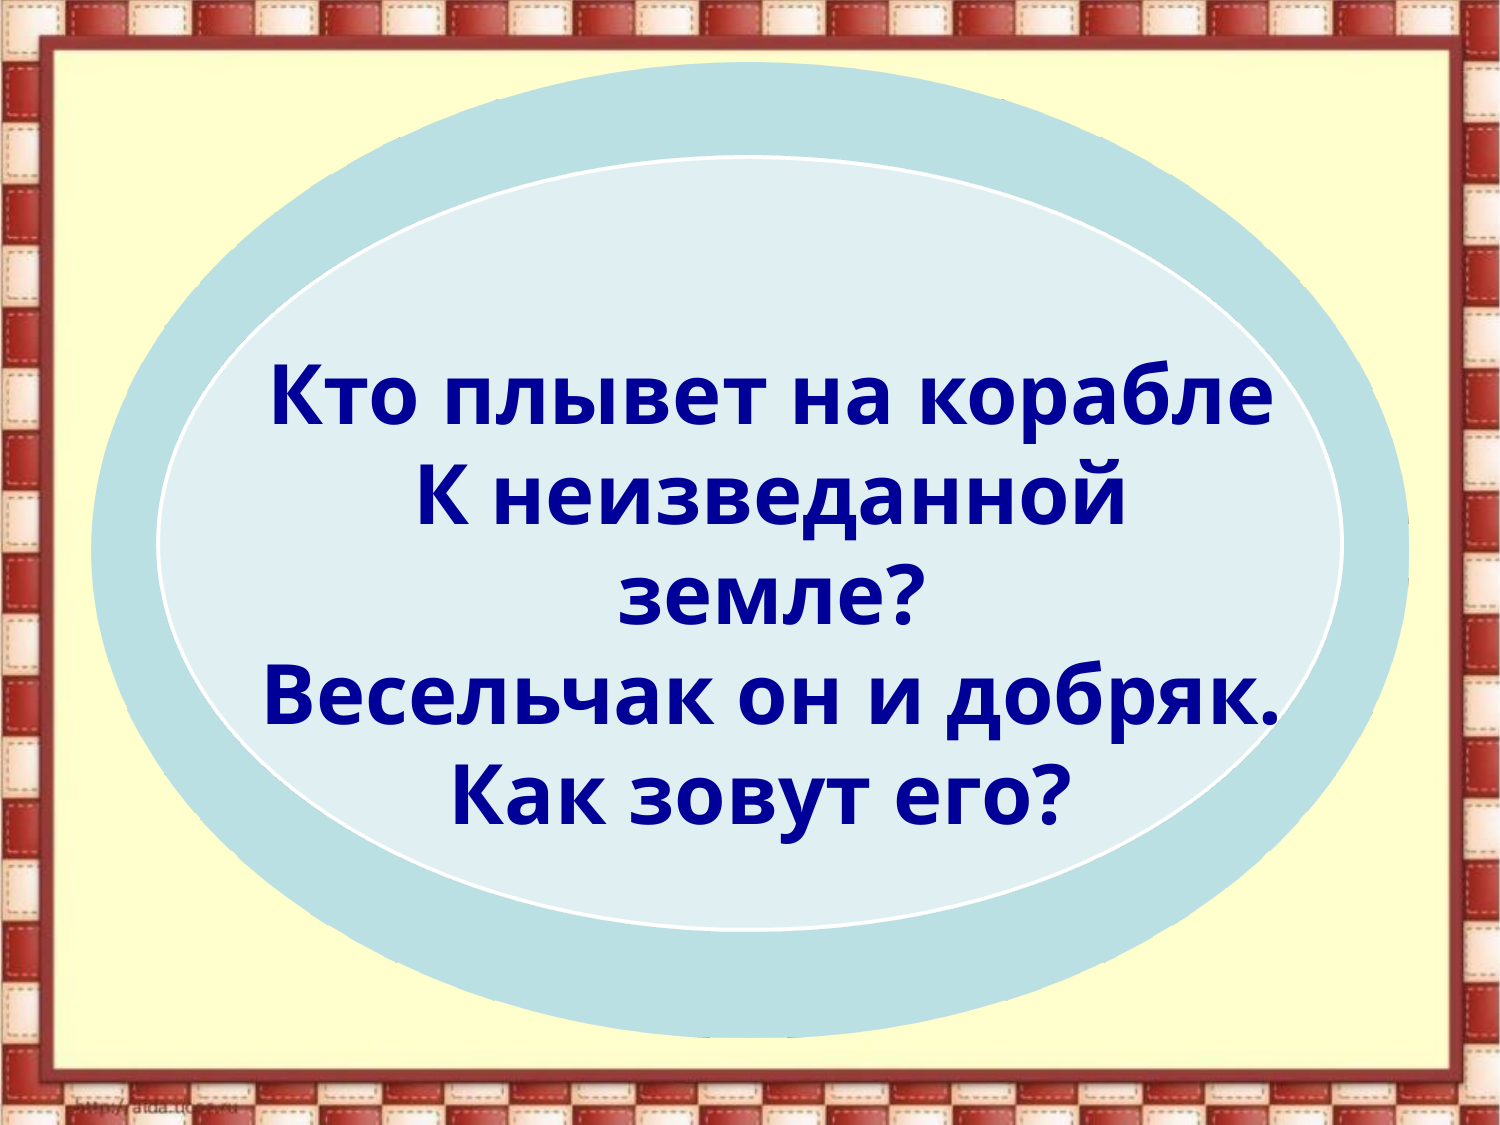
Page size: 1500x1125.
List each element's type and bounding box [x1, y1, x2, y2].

list [90, 62, 1410, 1038]
picture [0, 0, 1500, 1125]
